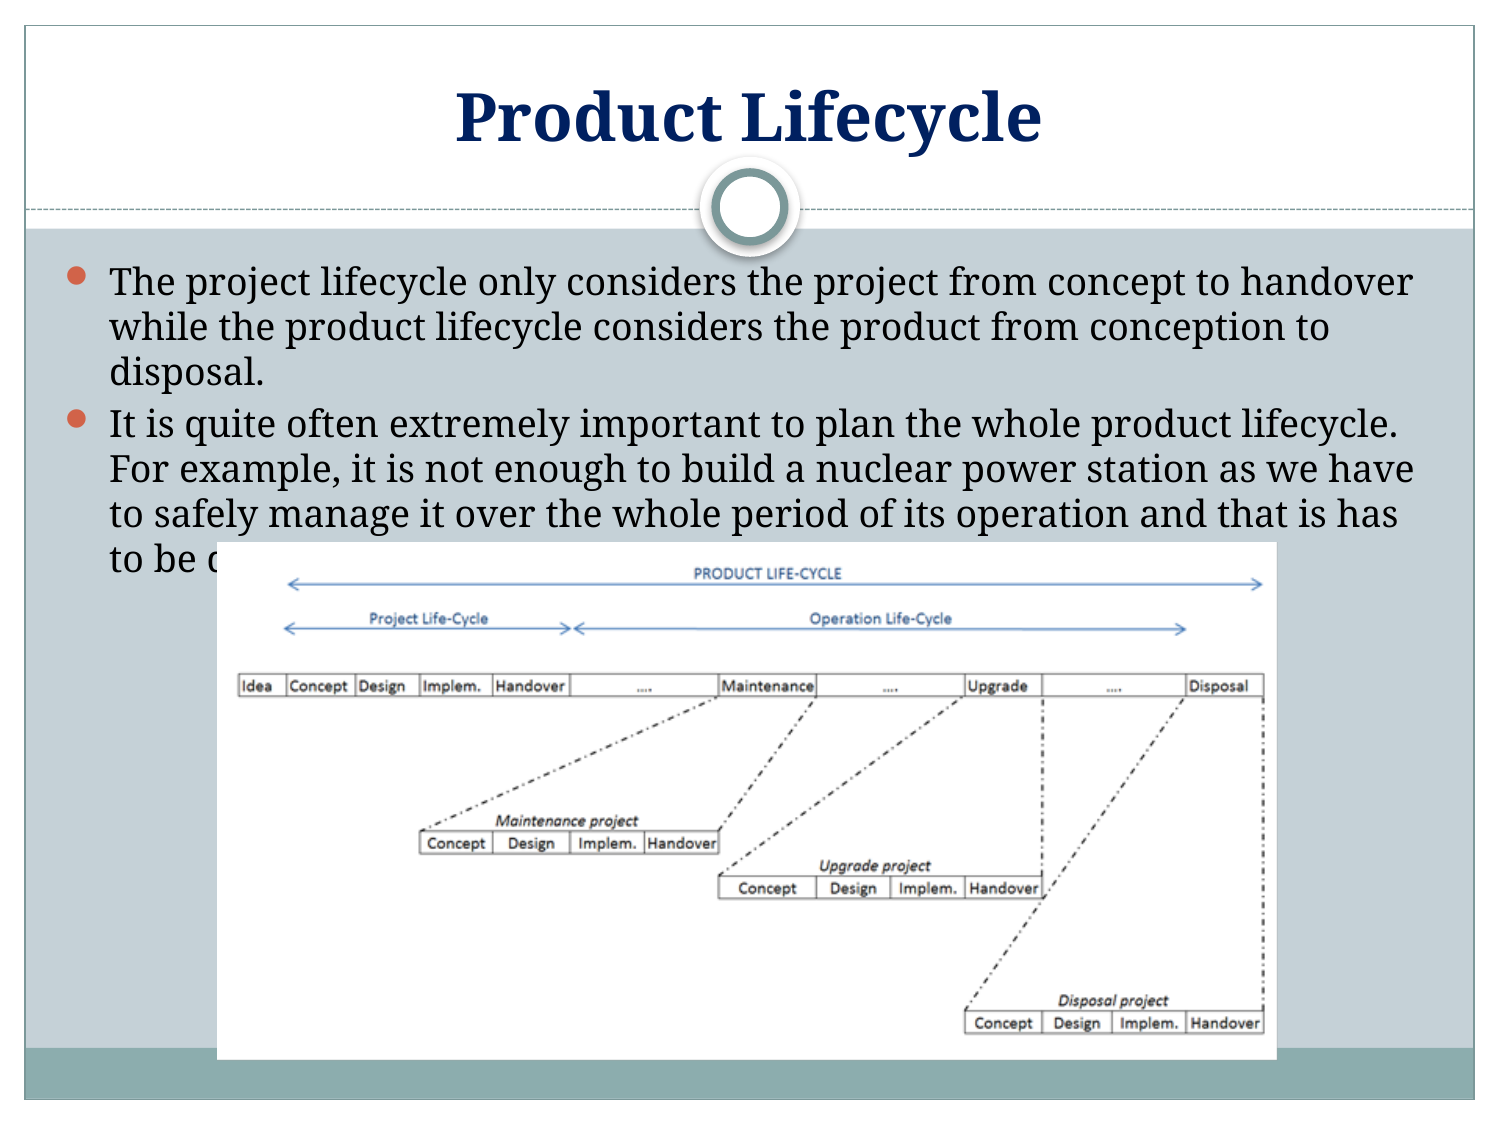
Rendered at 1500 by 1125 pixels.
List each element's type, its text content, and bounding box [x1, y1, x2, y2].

picture [217, 542, 1279, 1062]
list The project lifecycle only considers the project from concept to handover while the product lifecycle considers the product from conception to disposal. It is quite often extremely important to plan the whole product lifecycle. For example, it is not enough to build a nuclear power station as we have to safely manage it over the whole period of its operation and that is has to be dismantled according to very high security standards. [49, 250, 1459, 1001]
title Product Lifecycle [49, 37, 1450, 162]
